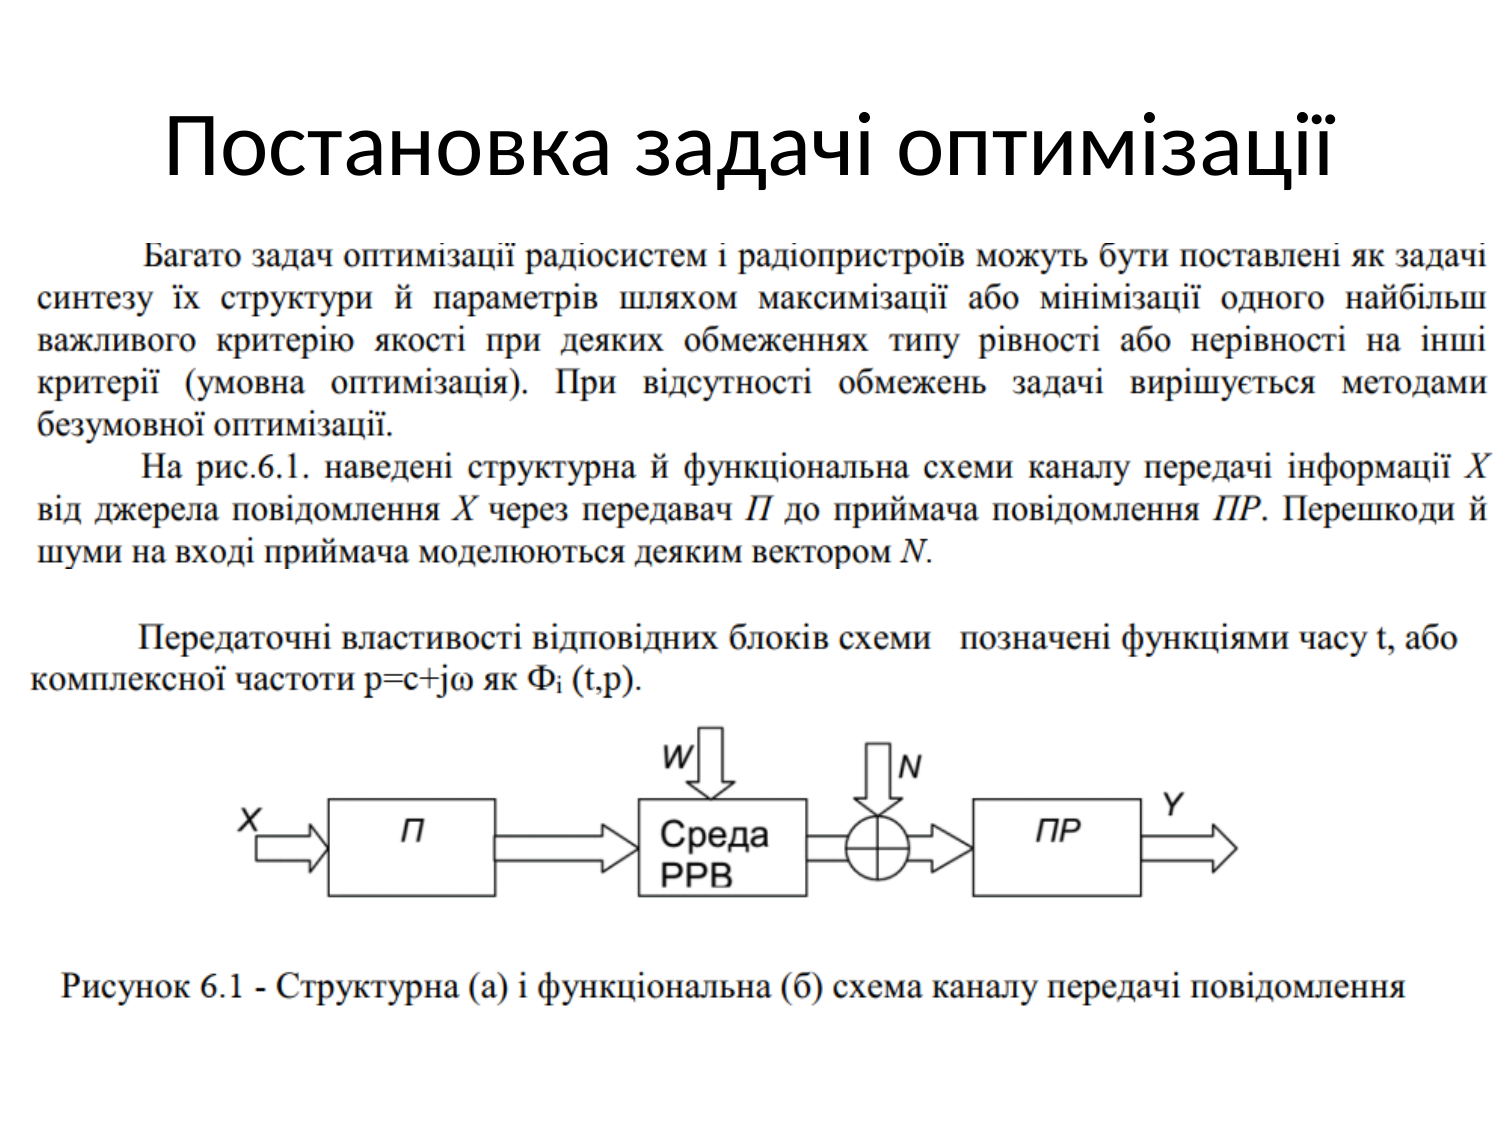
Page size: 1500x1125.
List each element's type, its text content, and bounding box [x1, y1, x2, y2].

picture [24, 243, 1500, 569]
picture [51, 955, 1417, 1020]
title Постановка задачі оптимізації [75, 45, 1425, 233]
picture [22, 615, 1479, 706]
picture [233, 715, 1242, 918]
